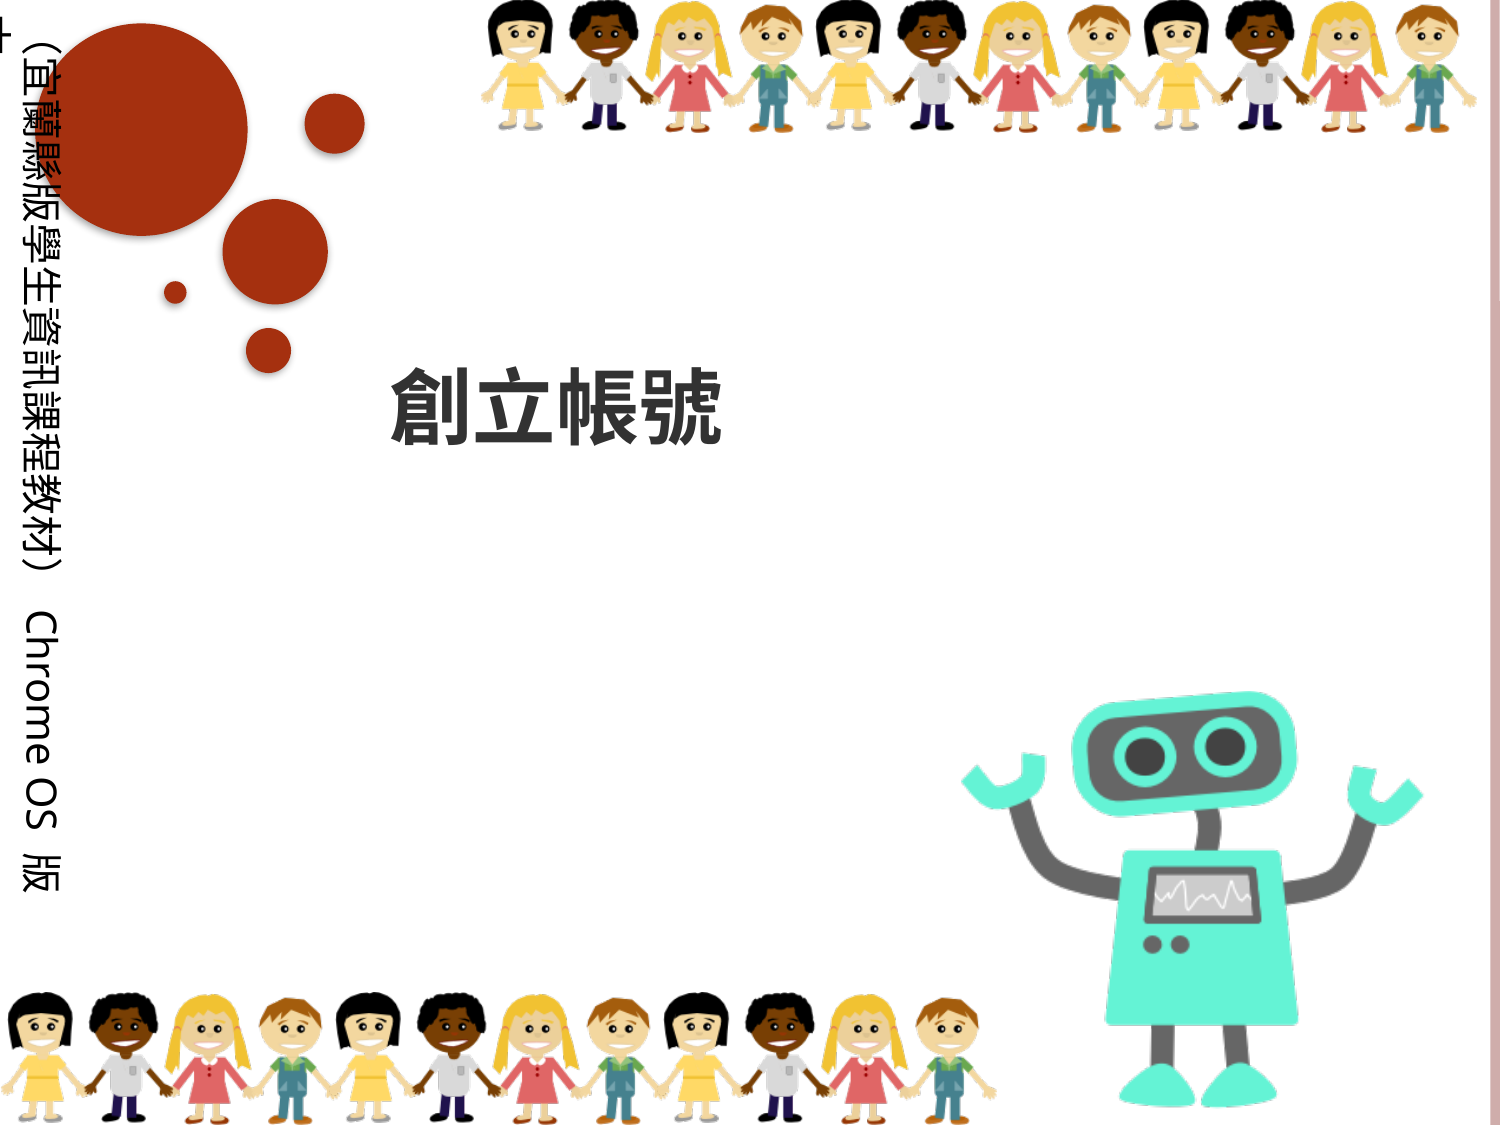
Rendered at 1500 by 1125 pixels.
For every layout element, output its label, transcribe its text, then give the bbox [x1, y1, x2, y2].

picture [0, 691, 1425, 1125]
slide_number 8 [1400, 940, 1500, 1026]
picture [480, 0, 1477, 133]
title 創立帳號 [375, 152, 1388, 464]
